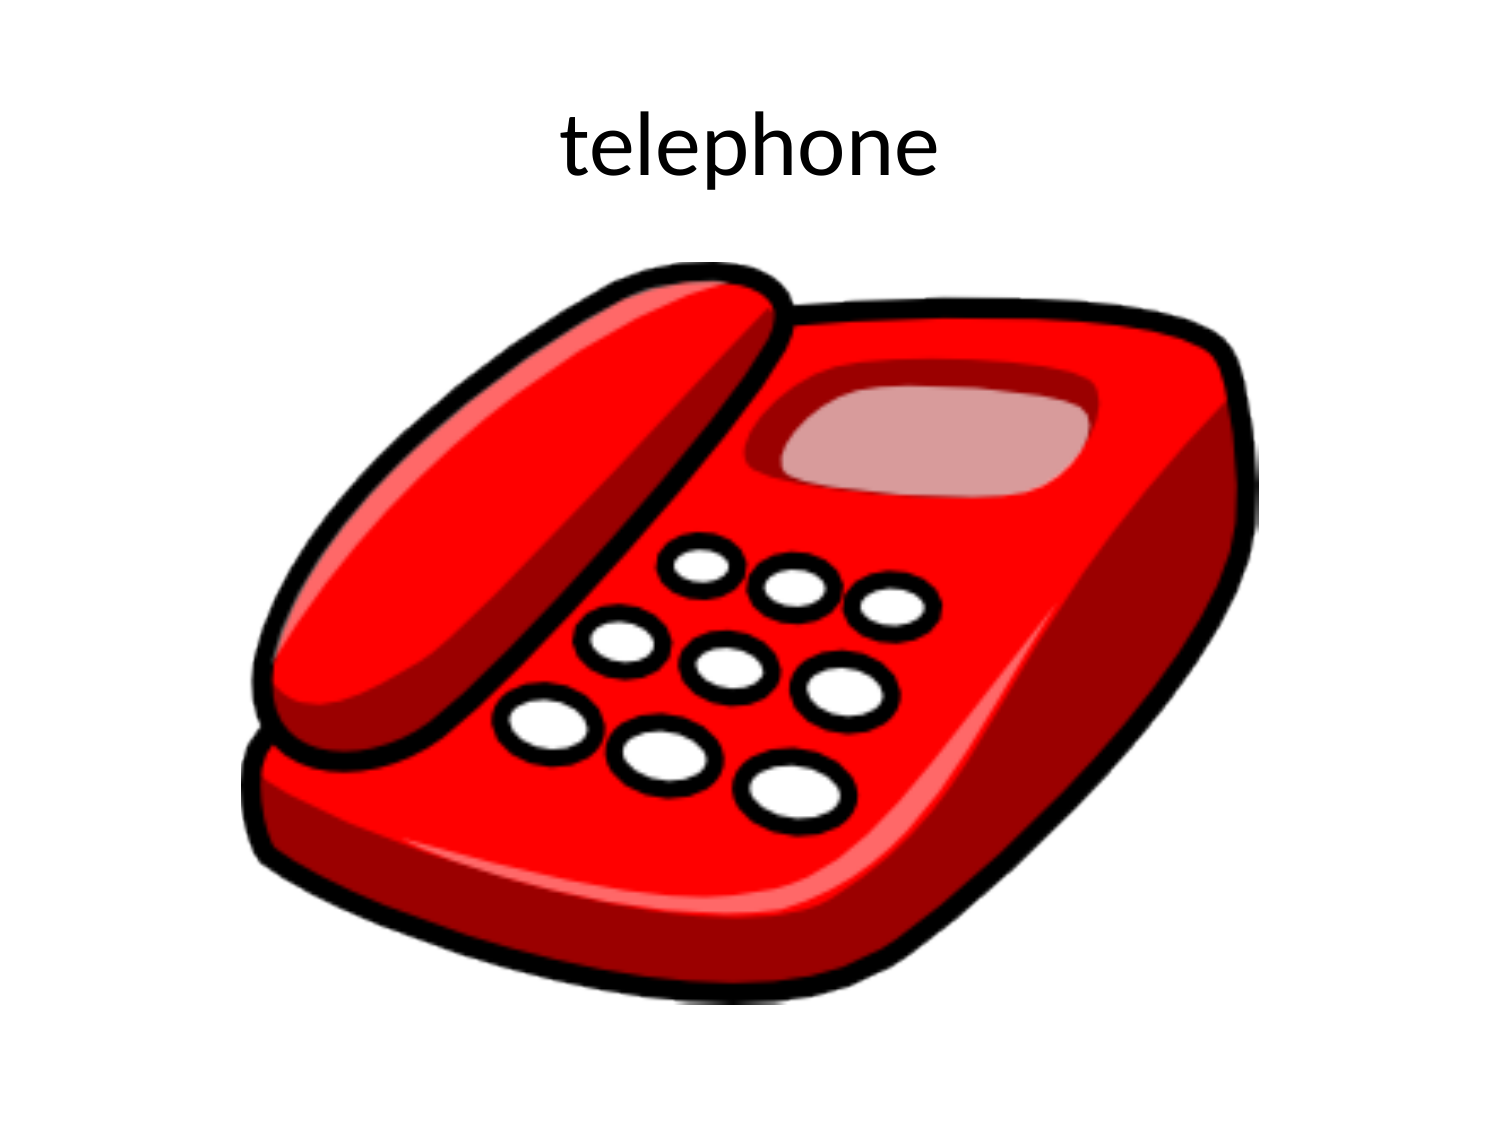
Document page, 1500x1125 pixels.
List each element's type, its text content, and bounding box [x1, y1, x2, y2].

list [241, 262, 1259, 1006]
title telephone [75, 45, 1425, 233]
